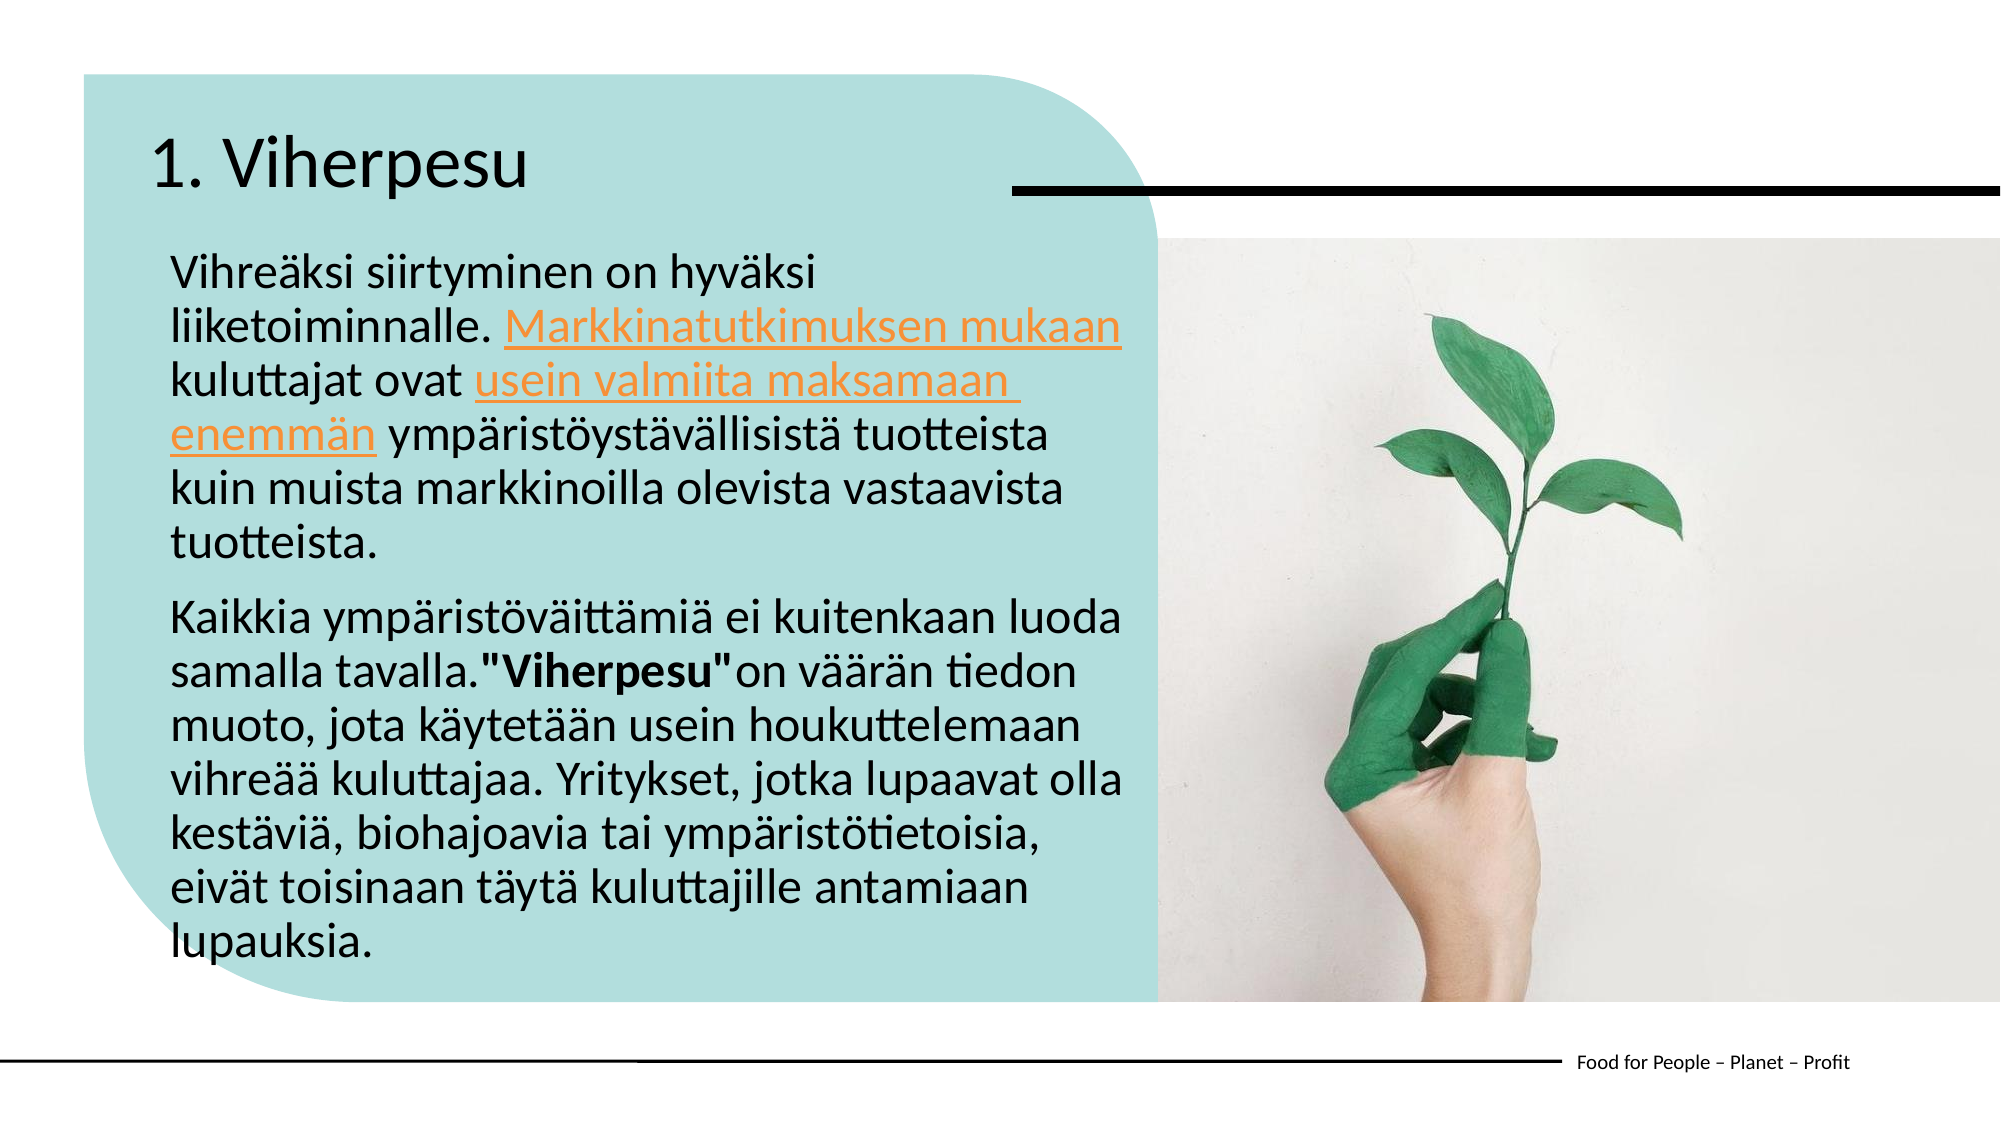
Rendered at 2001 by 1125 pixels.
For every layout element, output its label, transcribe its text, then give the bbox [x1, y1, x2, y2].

text_box 1. Viherpesu [133, 115, 953, 279]
text_box Vihreäksi siirtyminen on hyväksi liiketoiminnalle. Markkinatutkimuksen mukaan kuluttajat ovat usein valmiita maksamaan enemmän ympäristöystävällisistä tuotteista kuin muista markkinoilla olevista vastaavista tuotteista. Kaikkia ympäristöväittämiä ei kuitenkaan luoda samalla tavalla."Viherpesu"on väärän tiedon muoto, jota käytetään usein houkuttelemaan vihreää kuluttajaa. Yritykset, jotka lupaavat olla kestäviä, biohajoavia tai ympäristötietoisia, eivät toisinaan täytä kuluttajille antamiaan lupauksia. [155, 238, 1158, 955]
picture [1158, 238, 2000, 1003]
